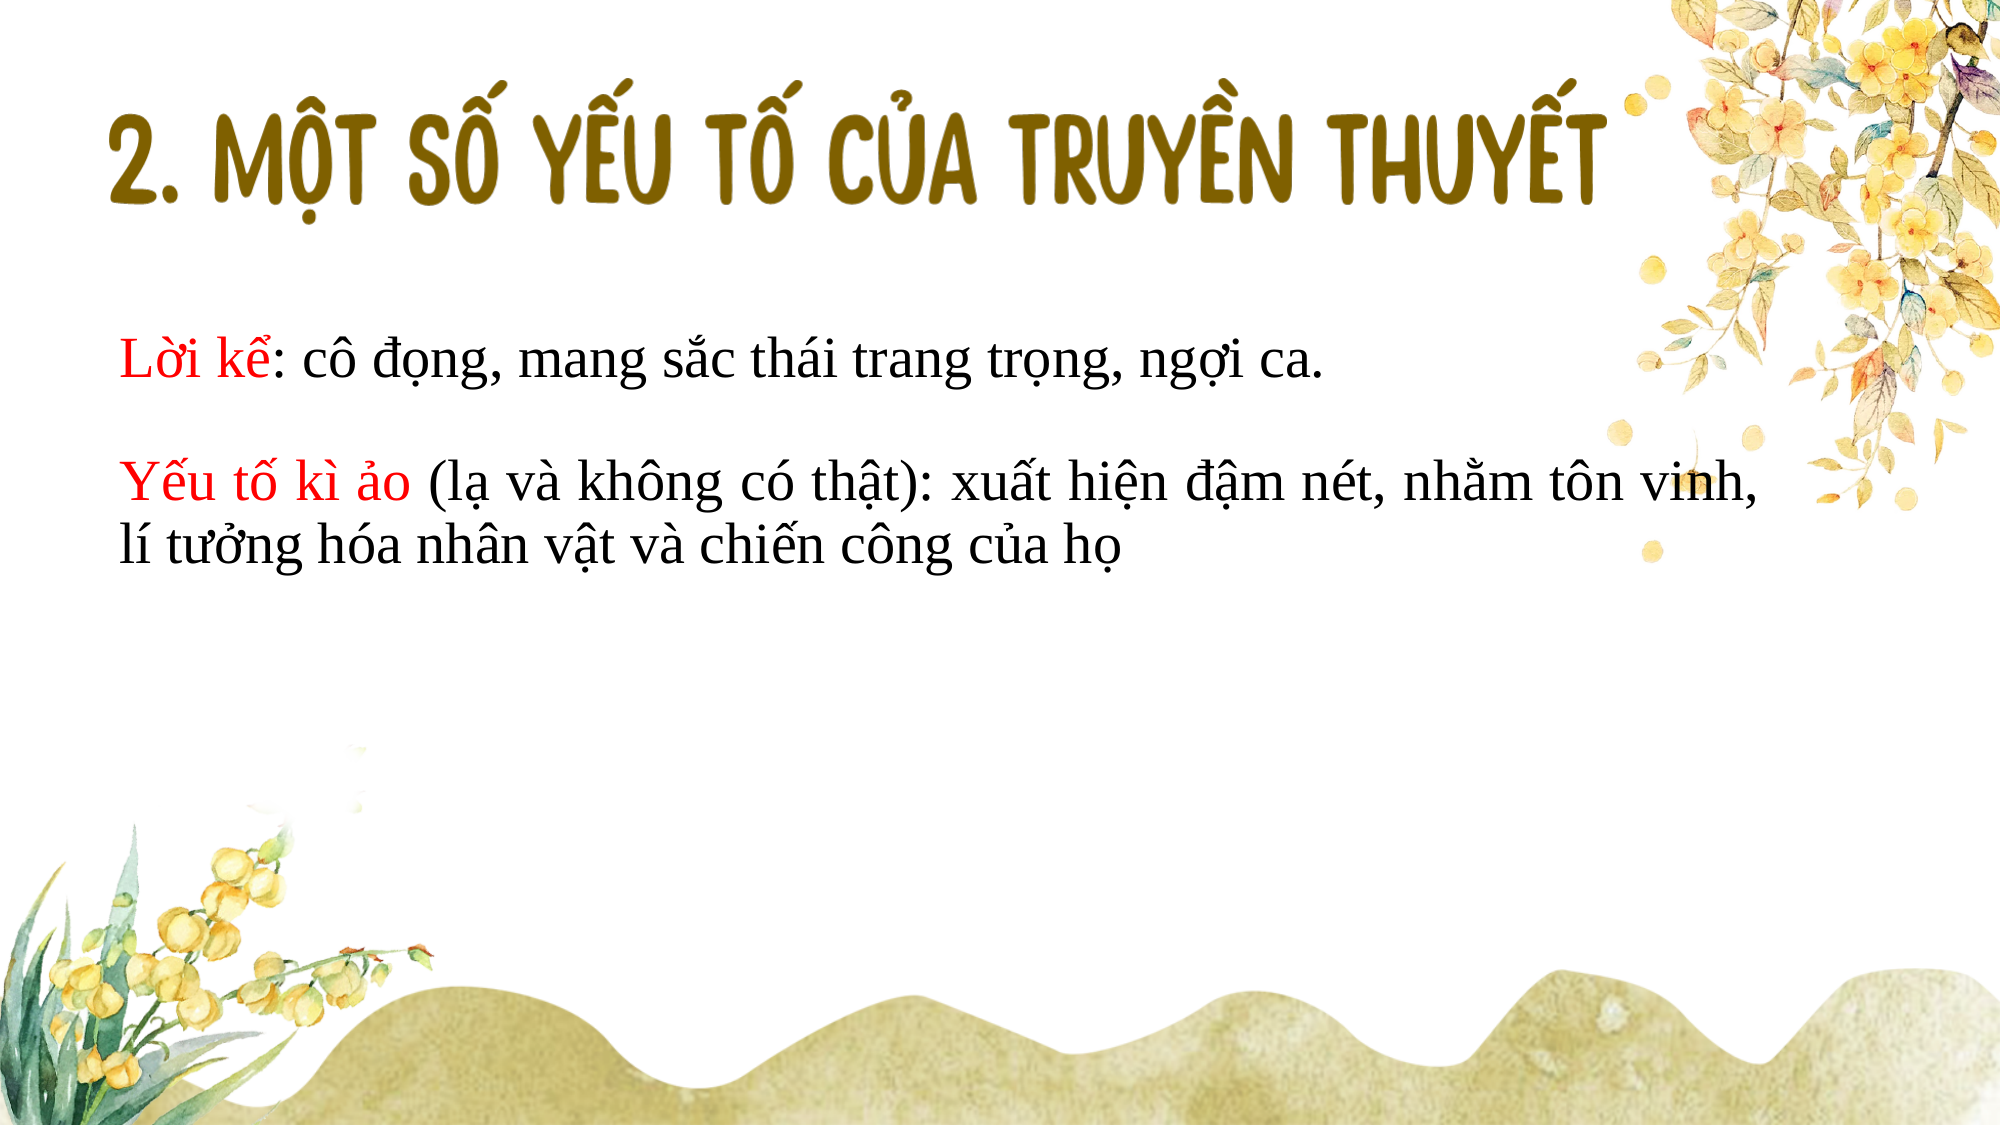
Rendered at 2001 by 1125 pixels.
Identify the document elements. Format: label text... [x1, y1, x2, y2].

picture [0, 743, 2000, 1125]
picture [30, 0, 2000, 565]
text_box Yếu tố kì ảo (lạ và không có thật): xuất hiện đậm nét, nhằm tôn vinh, lí tưởng hóa nhân vật và chiến công của họ [105, 443, 1775, 584]
text_box Lời kể: cô đọng, mang sắc thái trang trọng, ngợi ca. [105, 319, 1604, 398]
